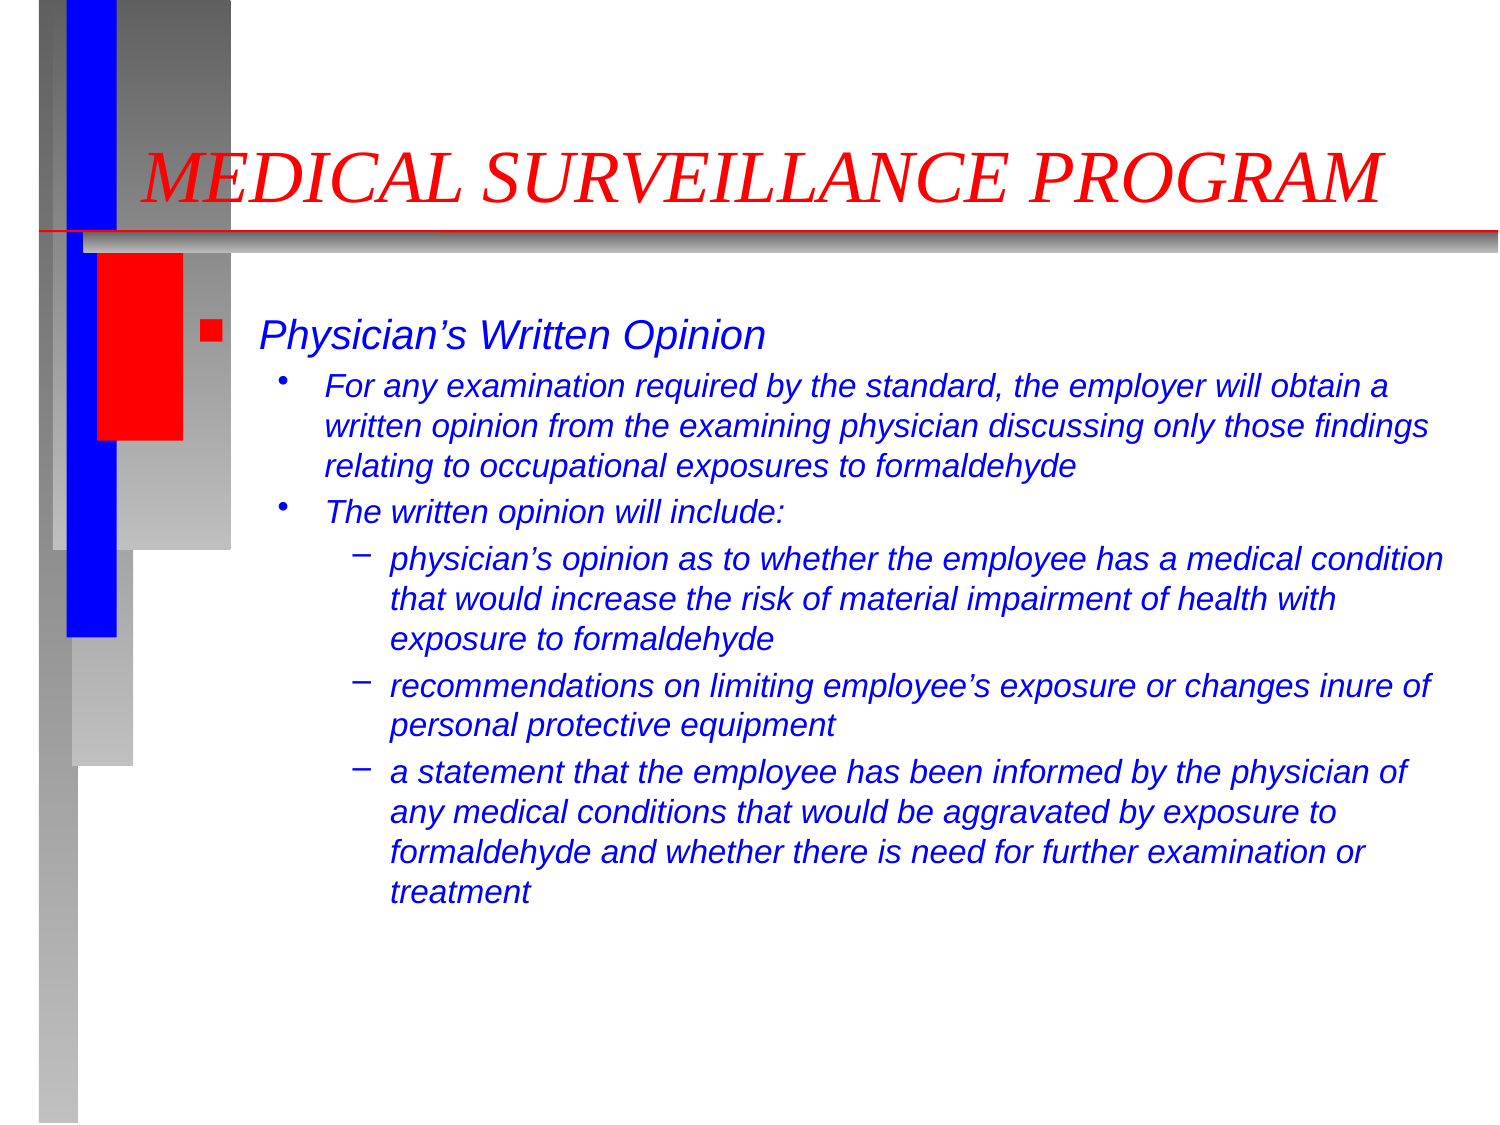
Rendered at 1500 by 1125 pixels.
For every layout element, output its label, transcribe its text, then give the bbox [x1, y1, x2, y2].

title MEDICAL SURVEILLANCE PROGRAM [124, 34, 1401, 226]
list Physician’s Written Opinion For any examination required by the standard, the employer will obtain a written opinion from the examining physician discussing only those findings relating to occupational exposures to formaldehyde The written opinion will include: physician’s opinion as to whether the employee has a medical condition that would increase the risk of material impairment of health with exposure to formaldehyde recommendations on limiting employee’s exposure or changes inure of personal protective equipment a statement that the employee has been informed by the physician of any medical conditions that would be aggravated by exposure to formaldehyde and whether there is need for further examination or treatment [187, 299, 1463, 976]
